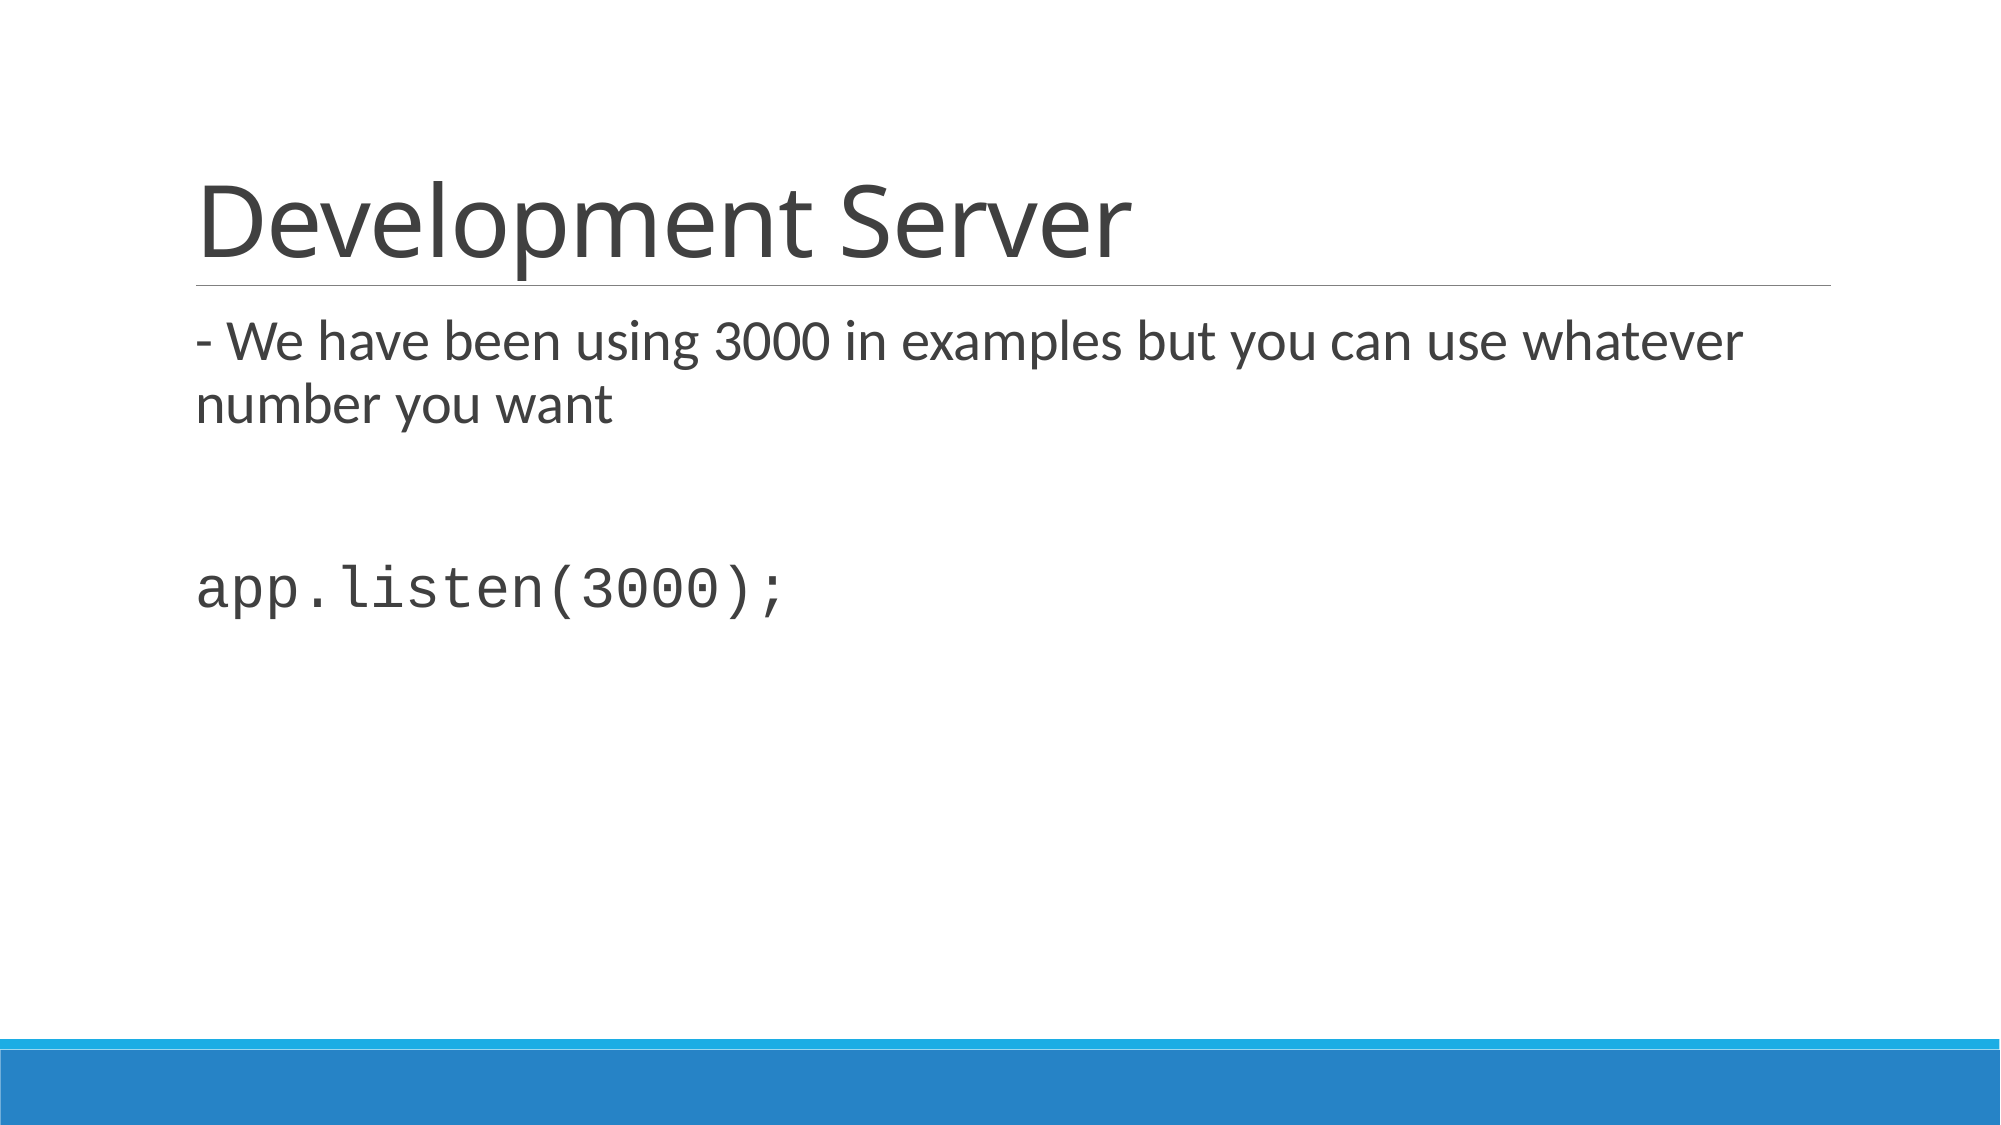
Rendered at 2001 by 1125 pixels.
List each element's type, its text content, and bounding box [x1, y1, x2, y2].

title Development Server [180, 47, 1830, 285]
list - We have been using 3000 in examples but you can use whatever number you want app.listen(3000); [180, 302, 1830, 963]
